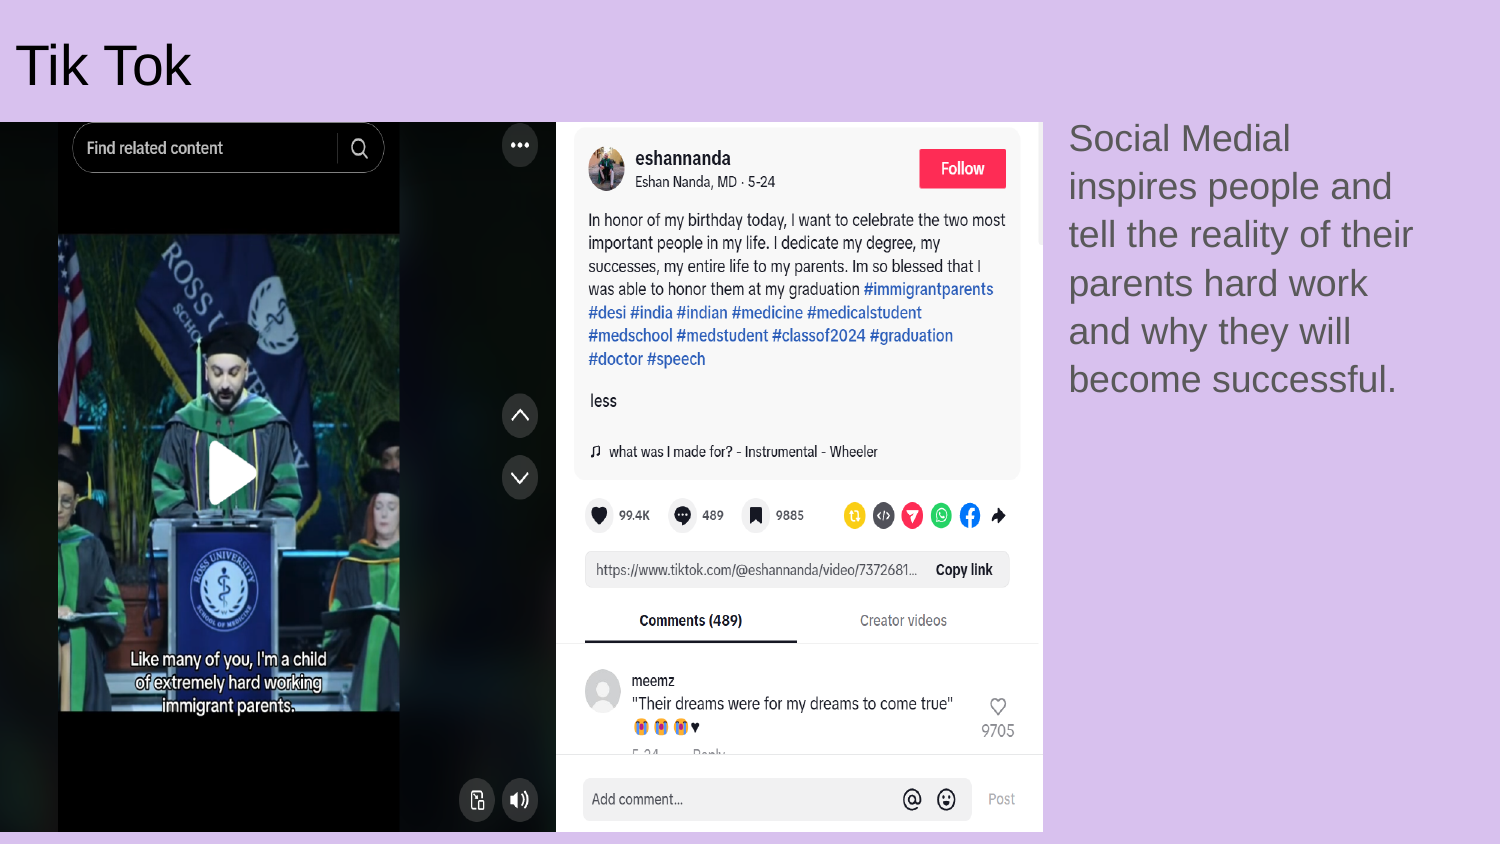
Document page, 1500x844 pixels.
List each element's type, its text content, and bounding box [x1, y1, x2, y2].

list Social Medial inspires people and tell the reality of their parents hard work and why they will become successful. [1053, 96, 1442, 773]
picture [0, 122, 1044, 832]
title Tik Tok [0, 18, 710, 113]
